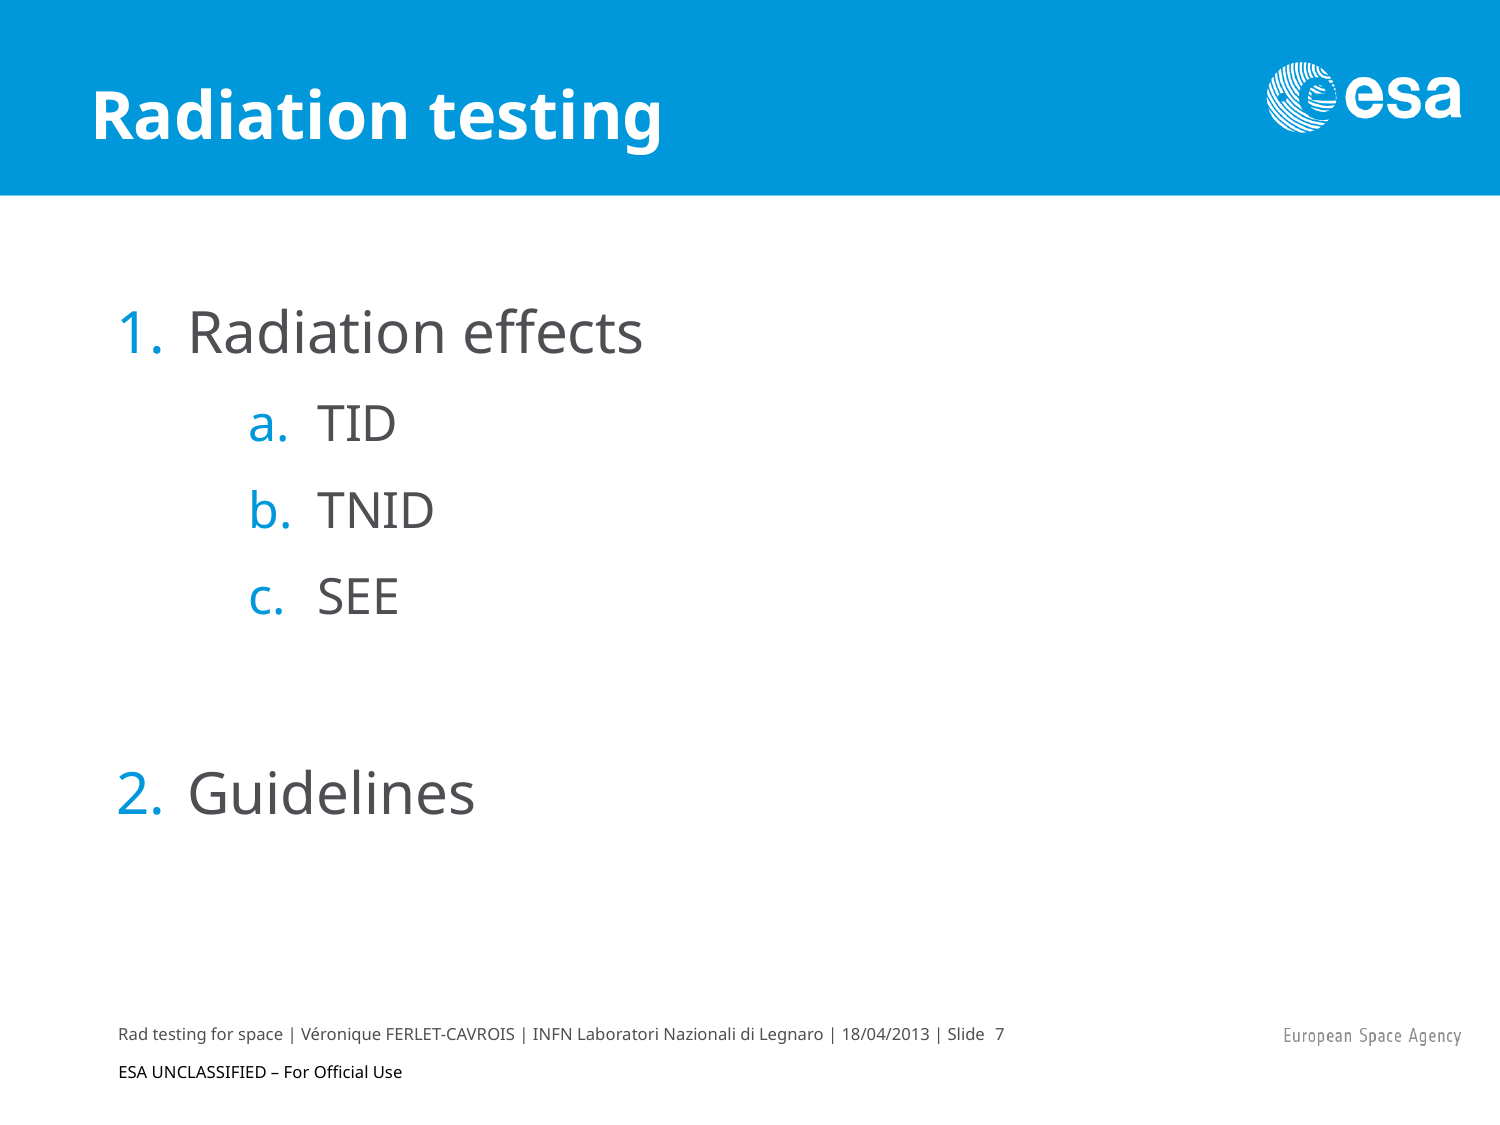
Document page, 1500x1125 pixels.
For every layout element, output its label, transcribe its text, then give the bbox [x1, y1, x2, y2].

list Radiation effects TID TNID SEE Guidelines [101, 274, 1398, 983]
title Radiation testing [75, 64, 1425, 161]
picture [1264, 1020, 1500, 1059]
picture [1426, 78, 1460, 118]
